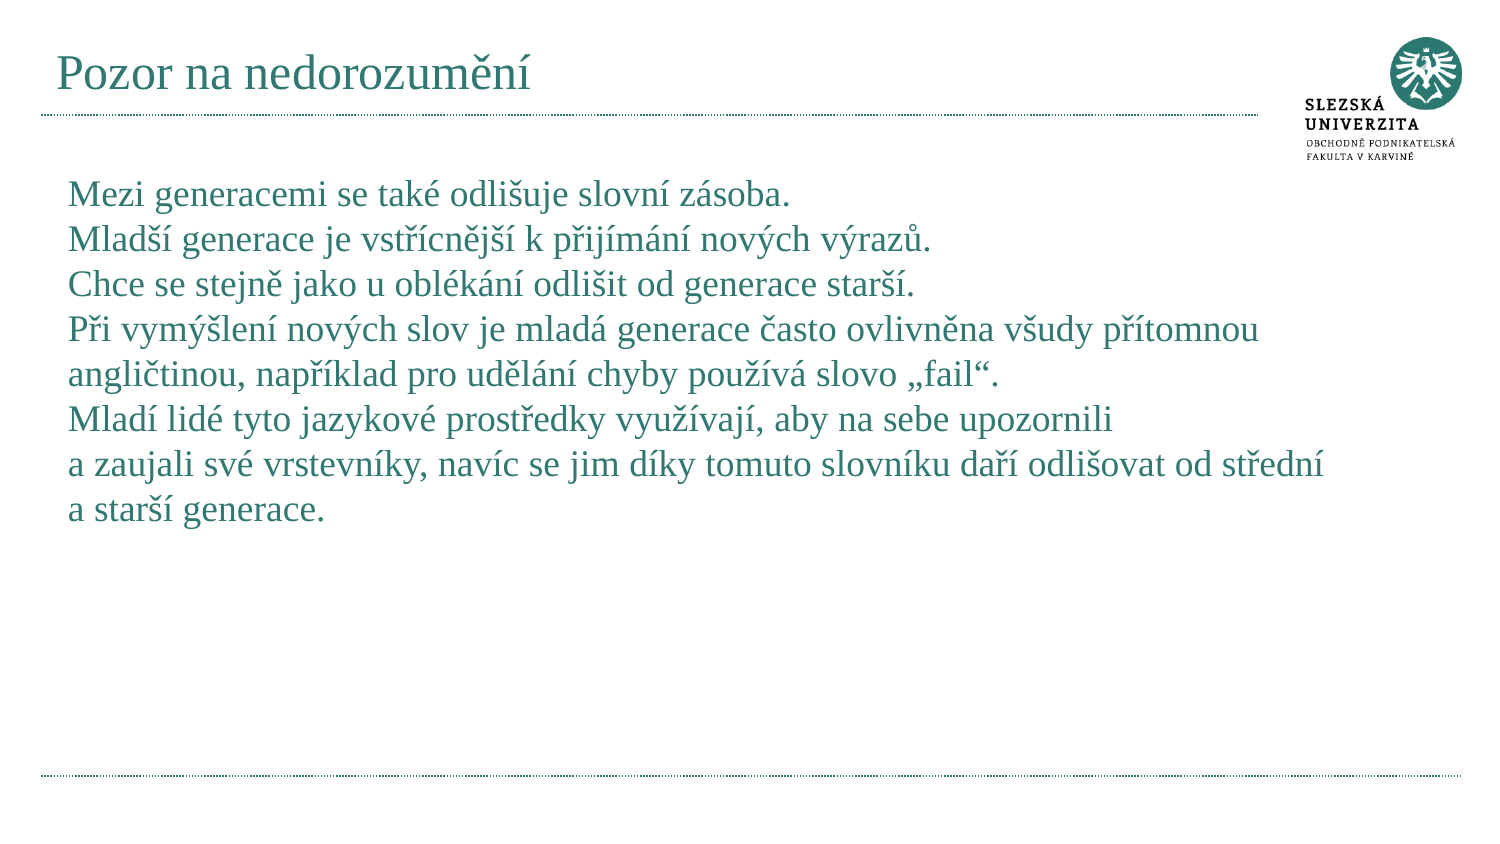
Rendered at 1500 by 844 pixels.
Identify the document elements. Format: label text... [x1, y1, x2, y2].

picture [1305, 37, 1462, 160]
list Mezi generacemi se také odlišuje slovní zásoba. Mladší generace je vstřícnější k přijímání nových výrazů. Chce se stejně jako u oblékání odlišit od generace starší. Při vymýšlení nových slov je mladá generace často ovlivněna všudy přítomnou angličtinou, například pro udělání chyby používá slovo „fail“. Mladí lidé tyto jazykové prostředky využívají, aby na sebe upozornili a zaujali své vrstevníky, navíc se jim díky tomuto slovníku daří odlišovat od střední a starší generace. [53, 161, 1347, 698]
title Pozor na nedorozumění [41, 32, 786, 116]
